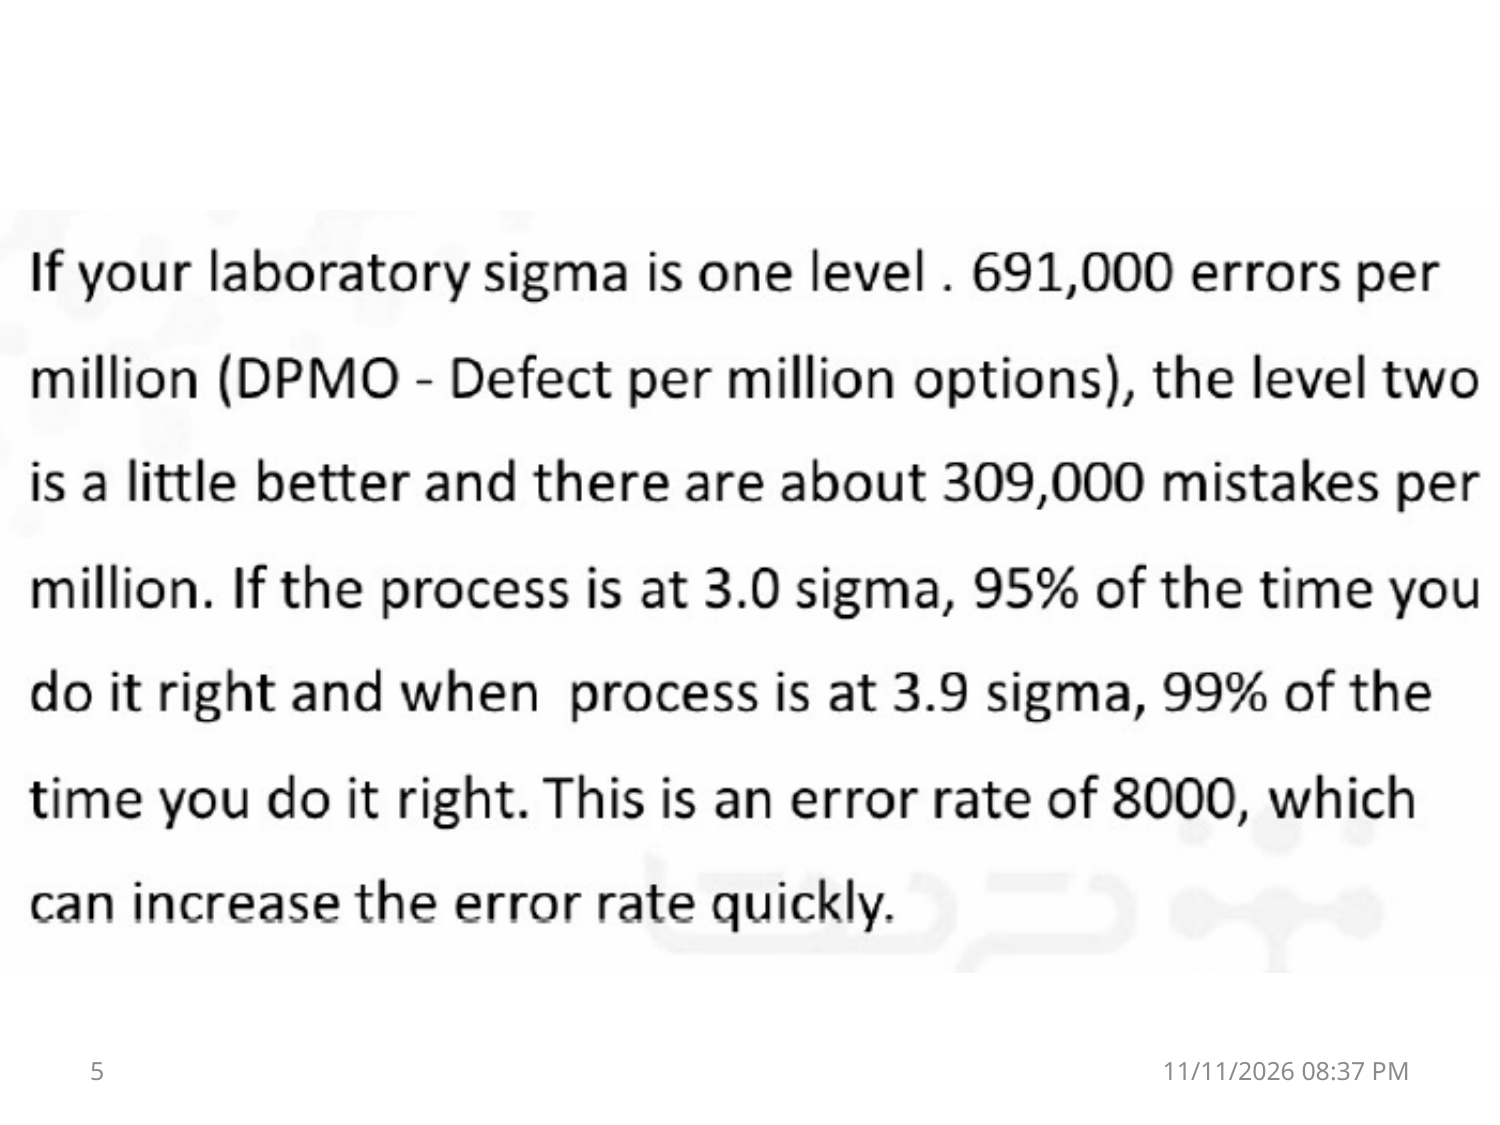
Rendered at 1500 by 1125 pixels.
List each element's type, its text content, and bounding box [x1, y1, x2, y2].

picture [0, 210, 1500, 973]
slide_number 5 [75, 1042, 425, 1103]
slide_number فوريه 17، 20 [1074, 1042, 1425, 1103]
